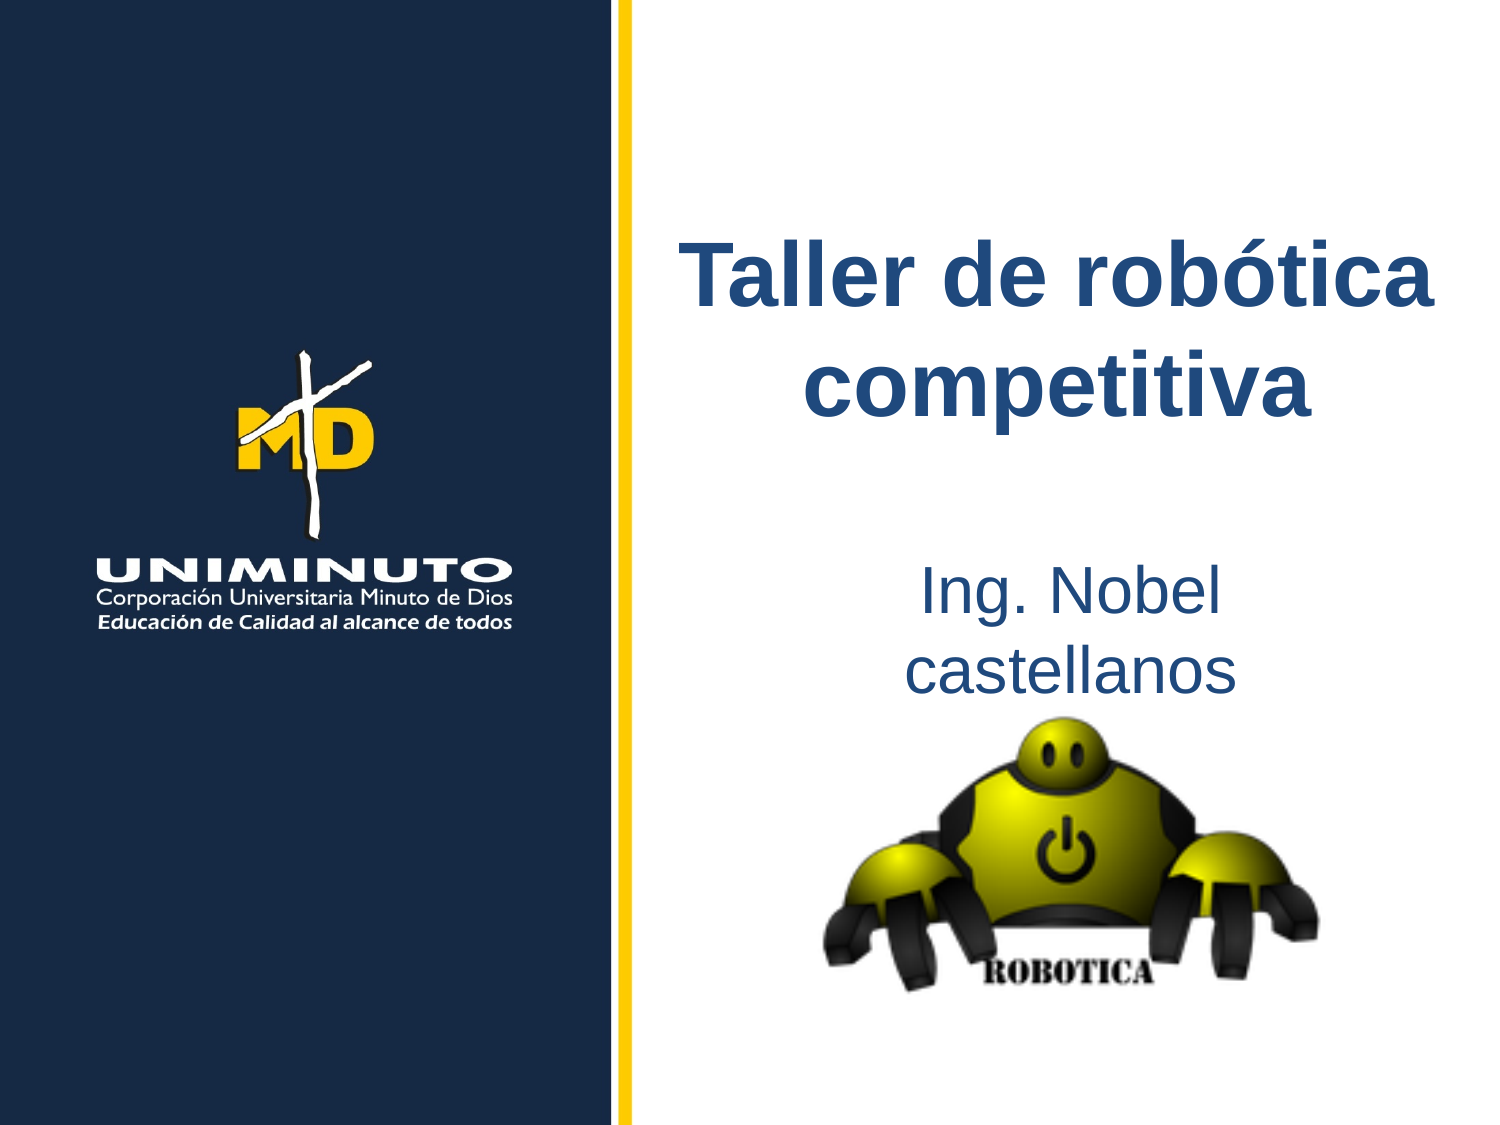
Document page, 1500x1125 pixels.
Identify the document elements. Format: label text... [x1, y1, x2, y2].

subtitle Ing. Nobel castellanos [738, 539, 1404, 774]
picture [0, 0, 1500, 1125]
title Taller de robótica competitiva [656, 199, 1458, 450]
